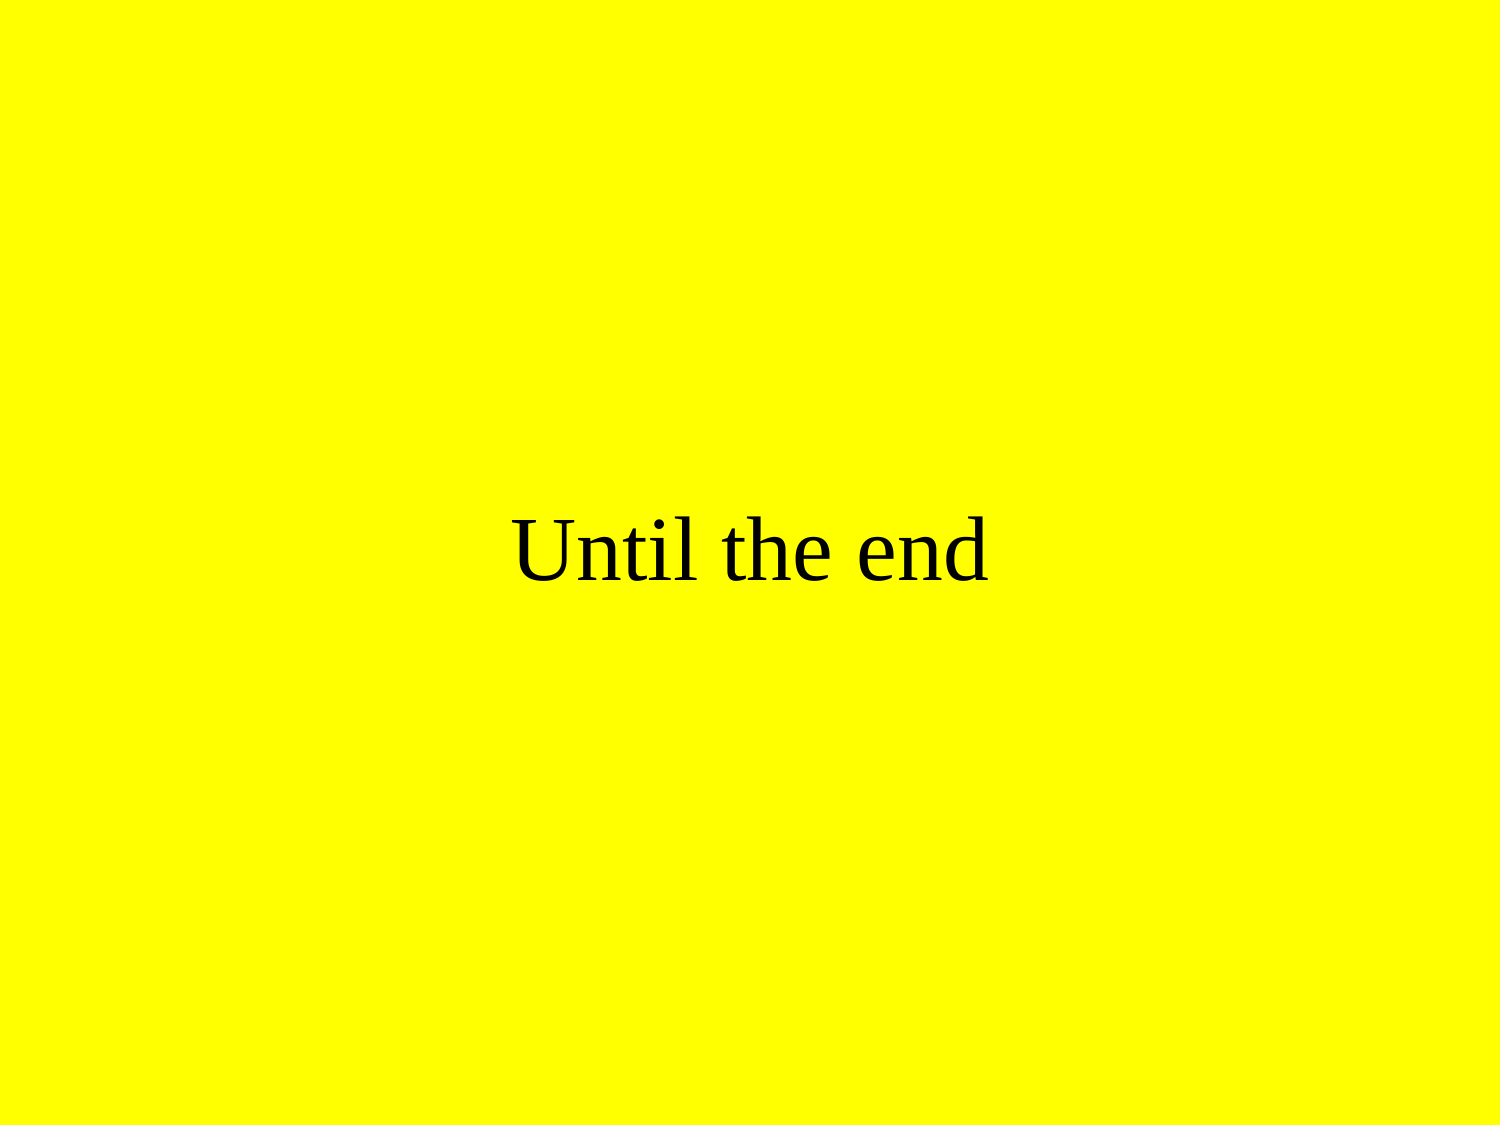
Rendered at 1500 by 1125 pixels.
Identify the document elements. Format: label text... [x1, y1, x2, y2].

title Until the end [112, 450, 1388, 638]
